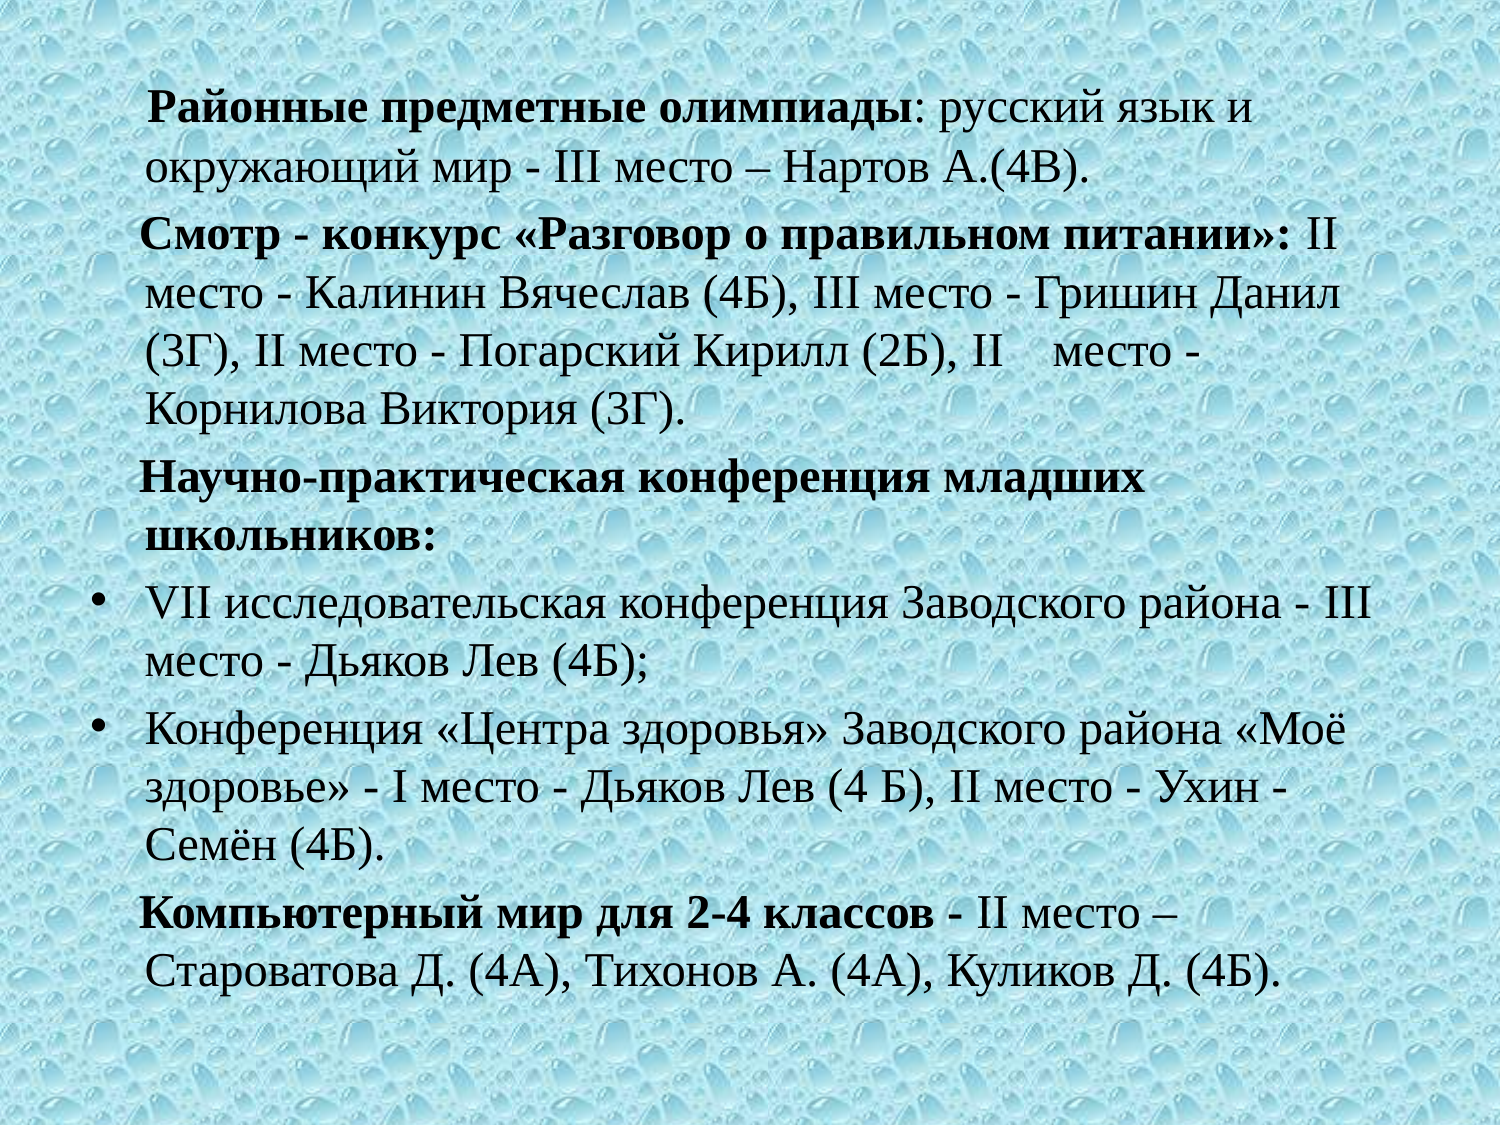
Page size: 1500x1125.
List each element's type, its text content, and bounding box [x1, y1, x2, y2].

picture [0, 0, 1500, 1125]
list Районные предметные олимпиады: русский язык и окружающий мир - ΙΙΙ место – Нартов А.(4В). Смотр - конкурс «Разговор о правильном питании»: II место - Калинин Вячеслав (4Б), III место - Гришин Данил (3Г), II место - Погарский Кирилл (2Б), II место - Корнилова Виктория (3Г). Научно-практическая конференция младших школьников: VII исследовательская конференция Заводского района - III место - Дьяков Лев (4Б); Конференция «Центра здоровья» Заводского района «Моё здоровье» - I место - Дьяков Лев (4 Б), II место - Ухин - Семён (4Б). Компьютерный мир для 2-4 классов - II место – Староватова Д. (4А), Тихонов А. (4А), Куликов Д. (4Б). [75, 58, 1425, 1005]
